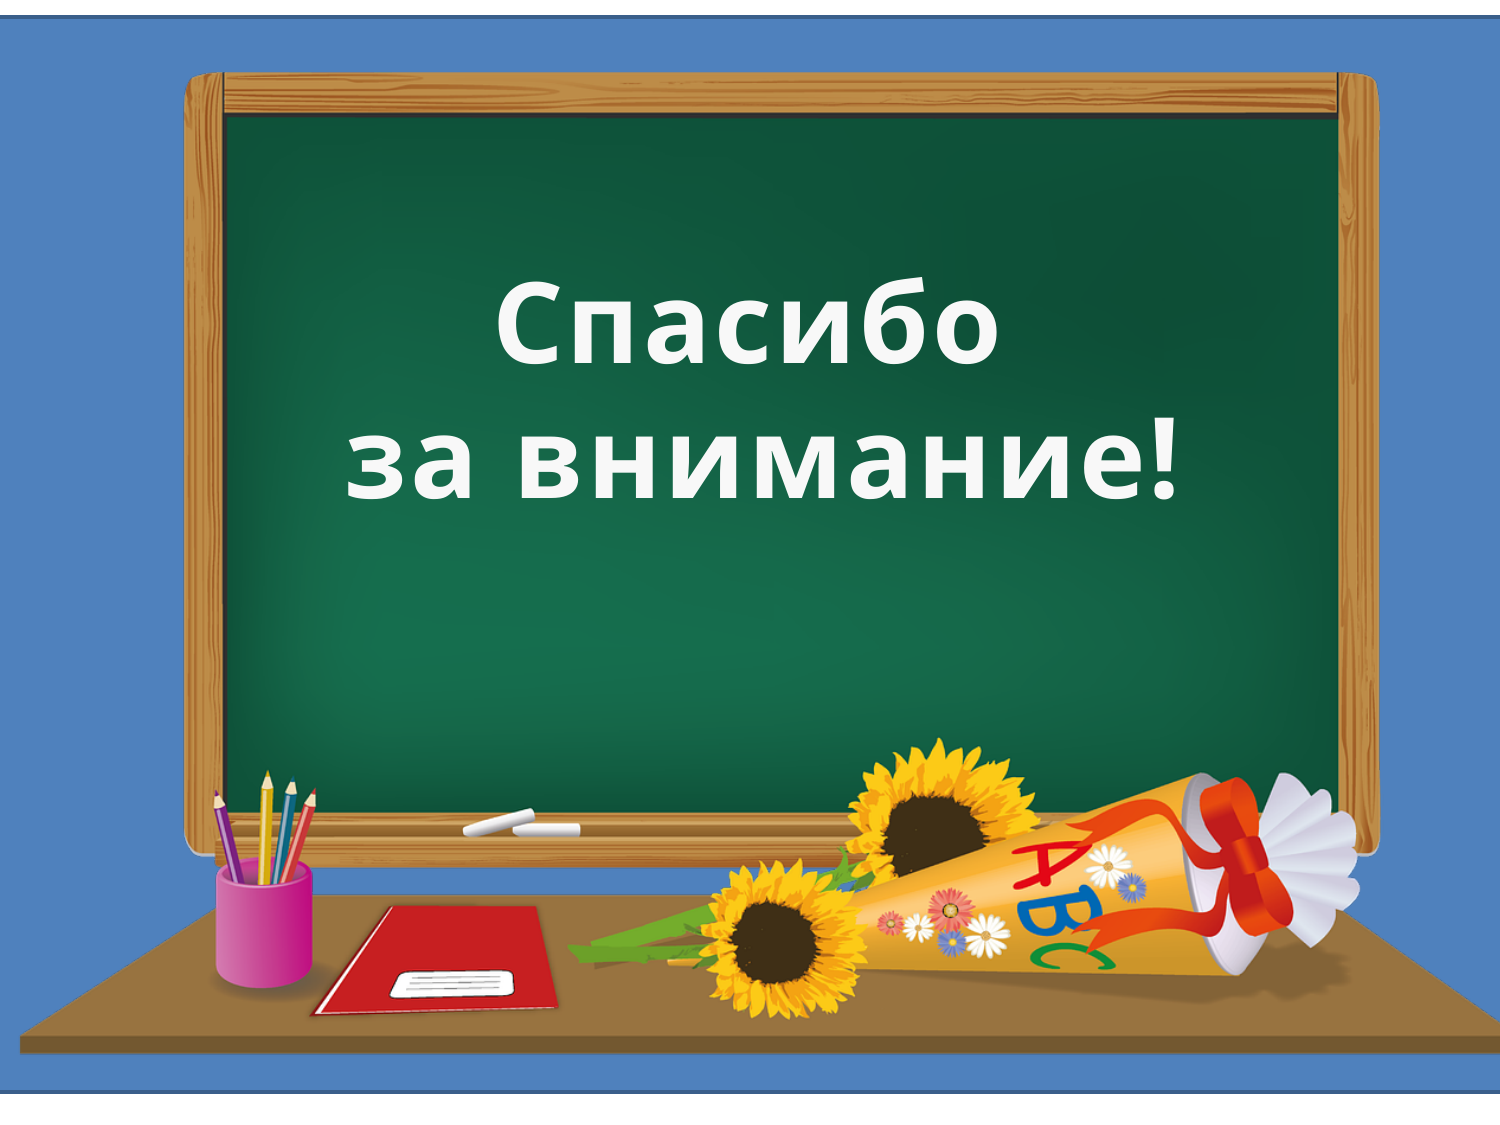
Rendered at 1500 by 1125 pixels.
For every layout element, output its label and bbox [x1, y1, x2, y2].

list [0, 18, 1500, 1090]
